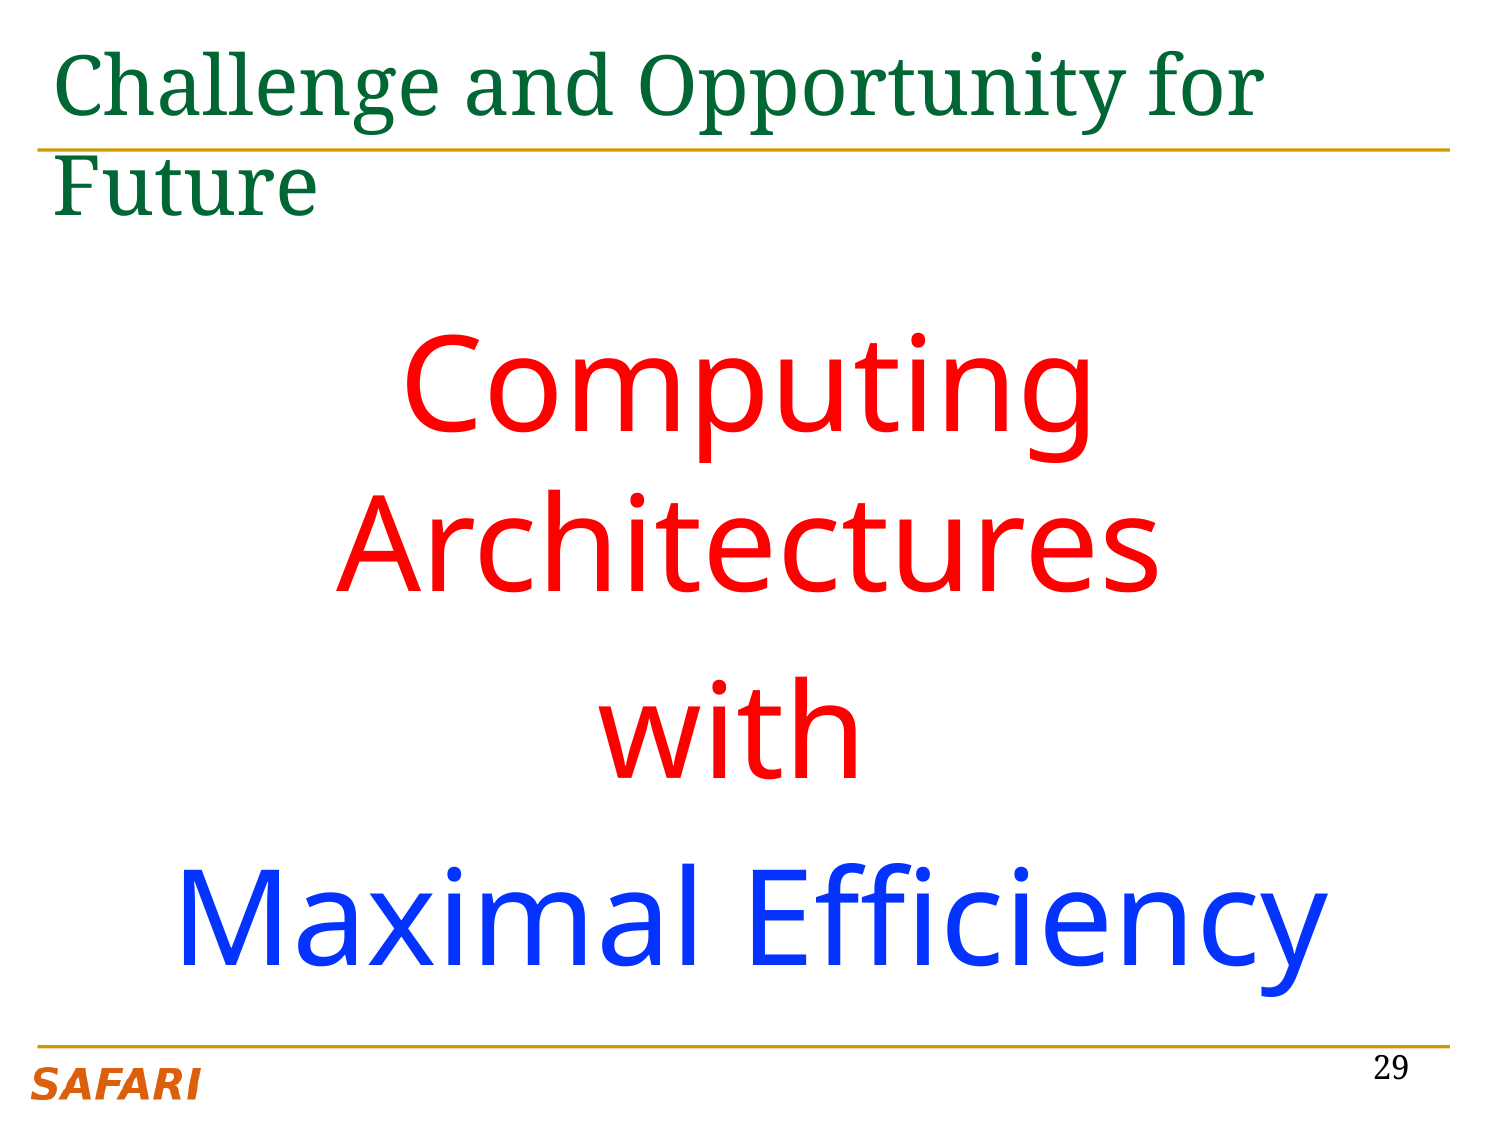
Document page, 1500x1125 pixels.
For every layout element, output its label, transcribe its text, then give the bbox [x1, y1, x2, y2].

picture [29, 1058, 207, 1110]
slide_number 29 [1074, 1023, 1426, 1100]
list Computing Architectures with Maximal Efficiency [0, 290, 1500, 634]
title Challenge and Opportunity for Future [37, 24, 1500, 201]
